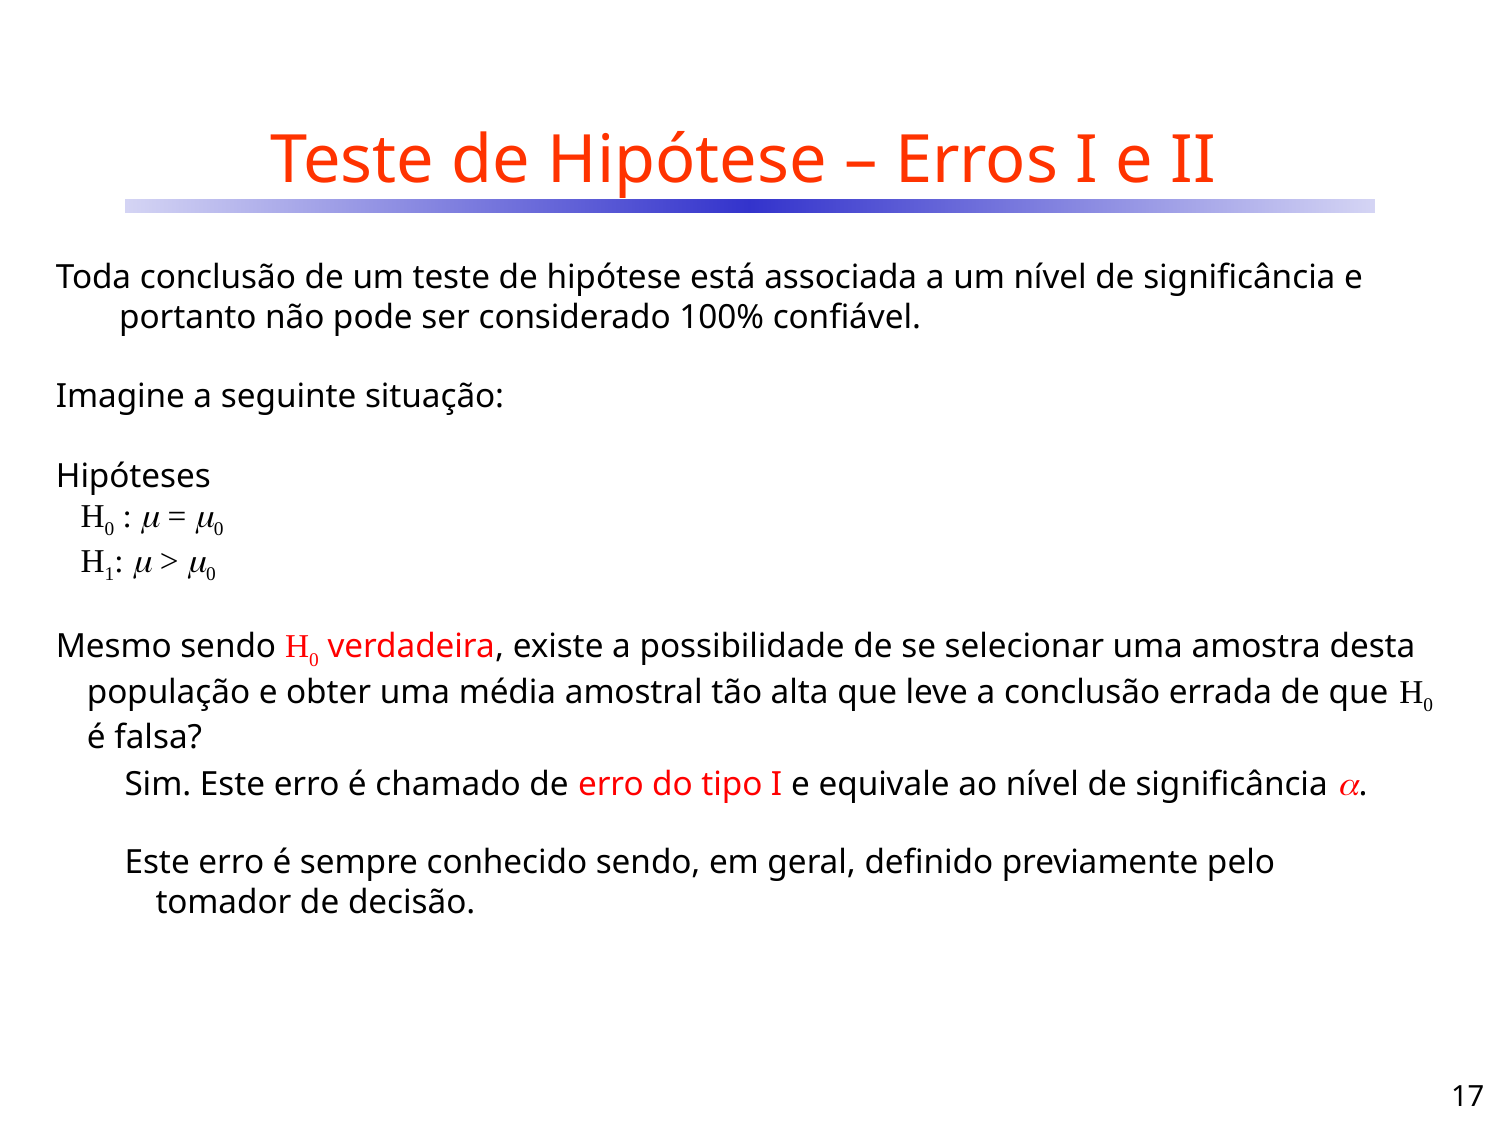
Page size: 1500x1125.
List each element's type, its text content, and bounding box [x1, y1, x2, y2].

text_box Este erro é sempre conhecido sendo, em geral, definido previamente pelo tomador de decisão. [109, 832, 1409, 928]
title Teste de Hipótese – Erros I e II [49, 99, 1438, 213]
text_box Sim. Este erro é chamado de erro do tipo I e equivale ao nível de significância . [109, 754, 1412, 810]
slide_number 17 [1186, 1049, 1500, 1125]
text_box Toda conclusão de um teste de hipótese está associada a um nível de significância e portanto não pode ser considerado 100% confiável. [41, 248, 1463, 343]
